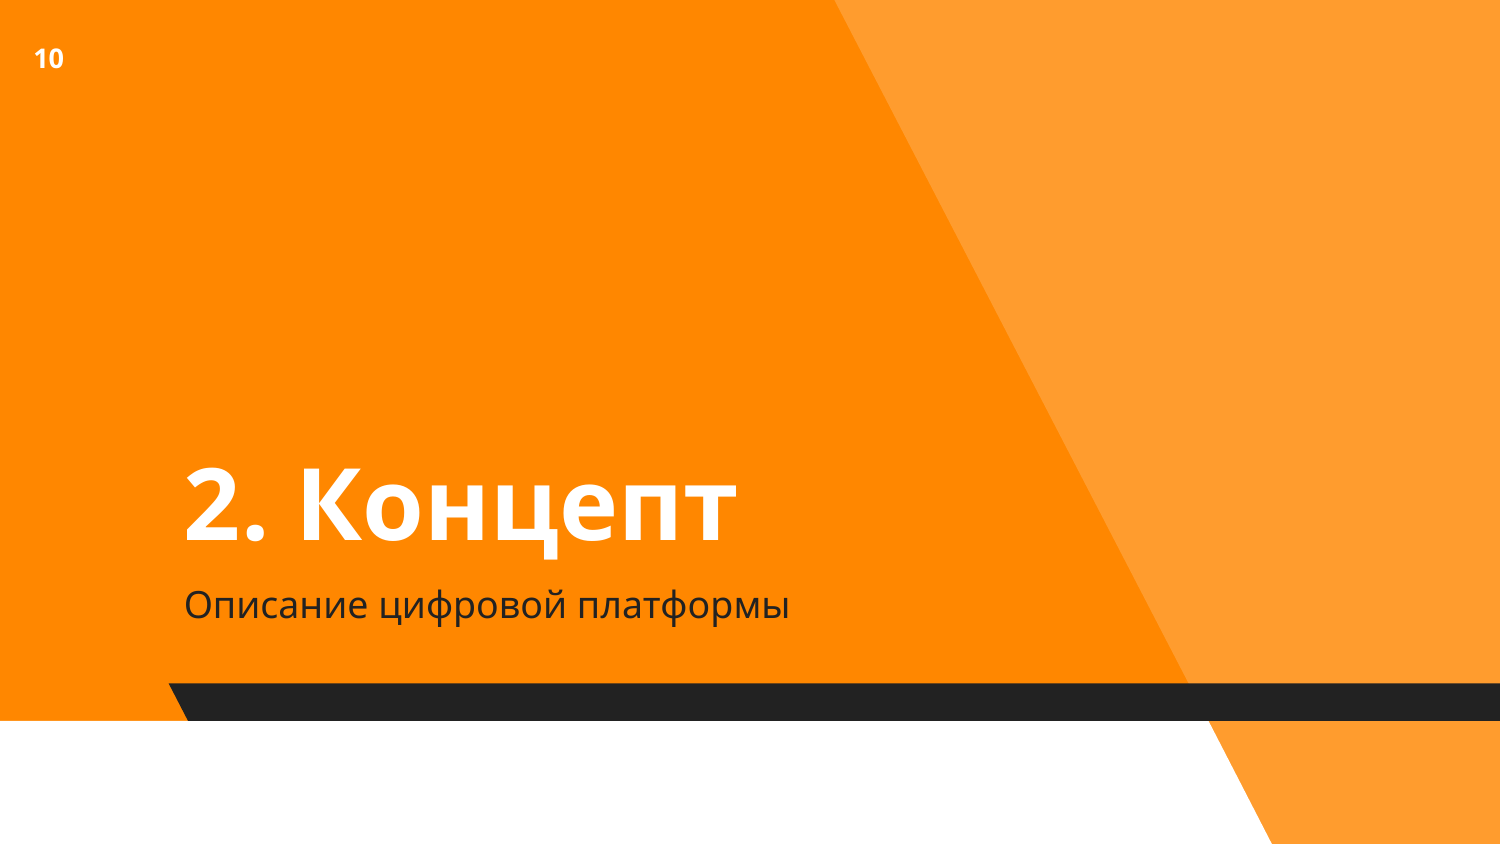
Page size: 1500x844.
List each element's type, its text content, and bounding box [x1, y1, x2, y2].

title 2. Концепт [168, 384, 1025, 565]
slide_number 10 [0, 0, 98, 121]
subtitle Описание цифровой платформы [168, 565, 1247, 660]
